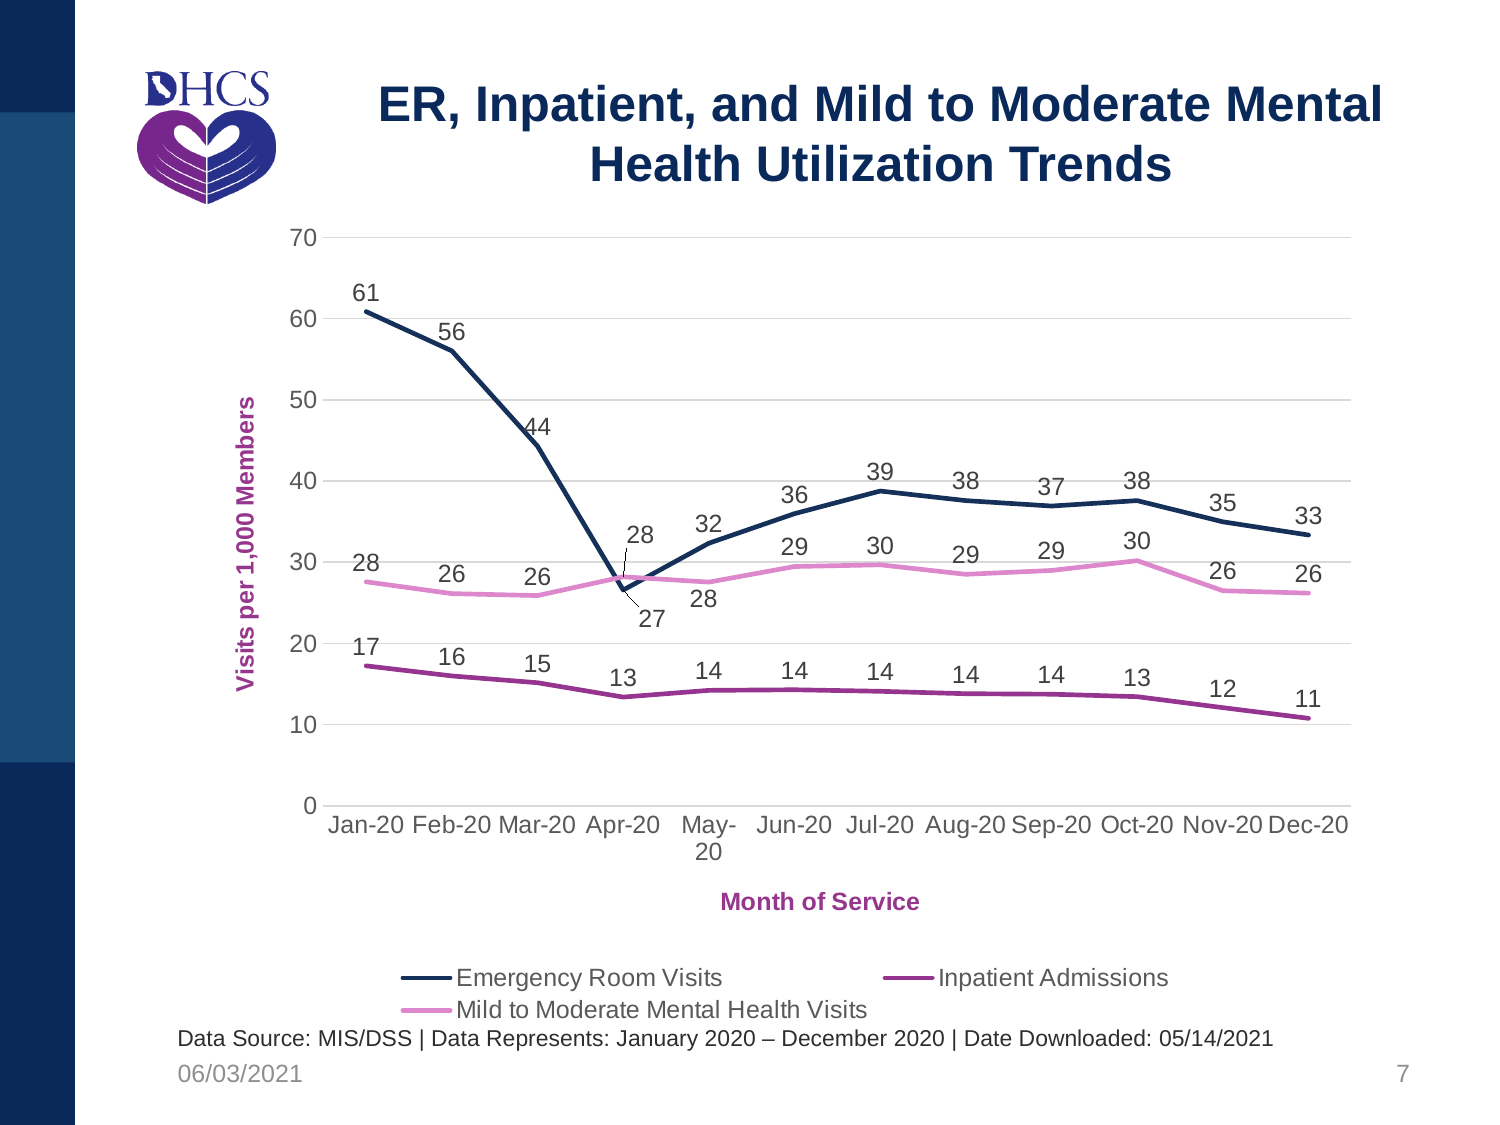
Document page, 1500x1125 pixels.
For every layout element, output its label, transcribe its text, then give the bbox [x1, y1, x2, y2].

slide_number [162, 1042, 513, 1103]
text_box Data Source: MIS/DSS | Data Represents: January 2020 – December 2020 | Date Downloaded: 05/14/2021 [162, 1015, 1413, 1059]
slide_number 7 [1074, 1042, 1425, 1103]
chart [197, 207, 1376, 1030]
picture [137, 71, 276, 204]
title ER, Inpatient, and Mild to Moderate Mental Health Utilization Trends [300, 37, 1463, 225]
